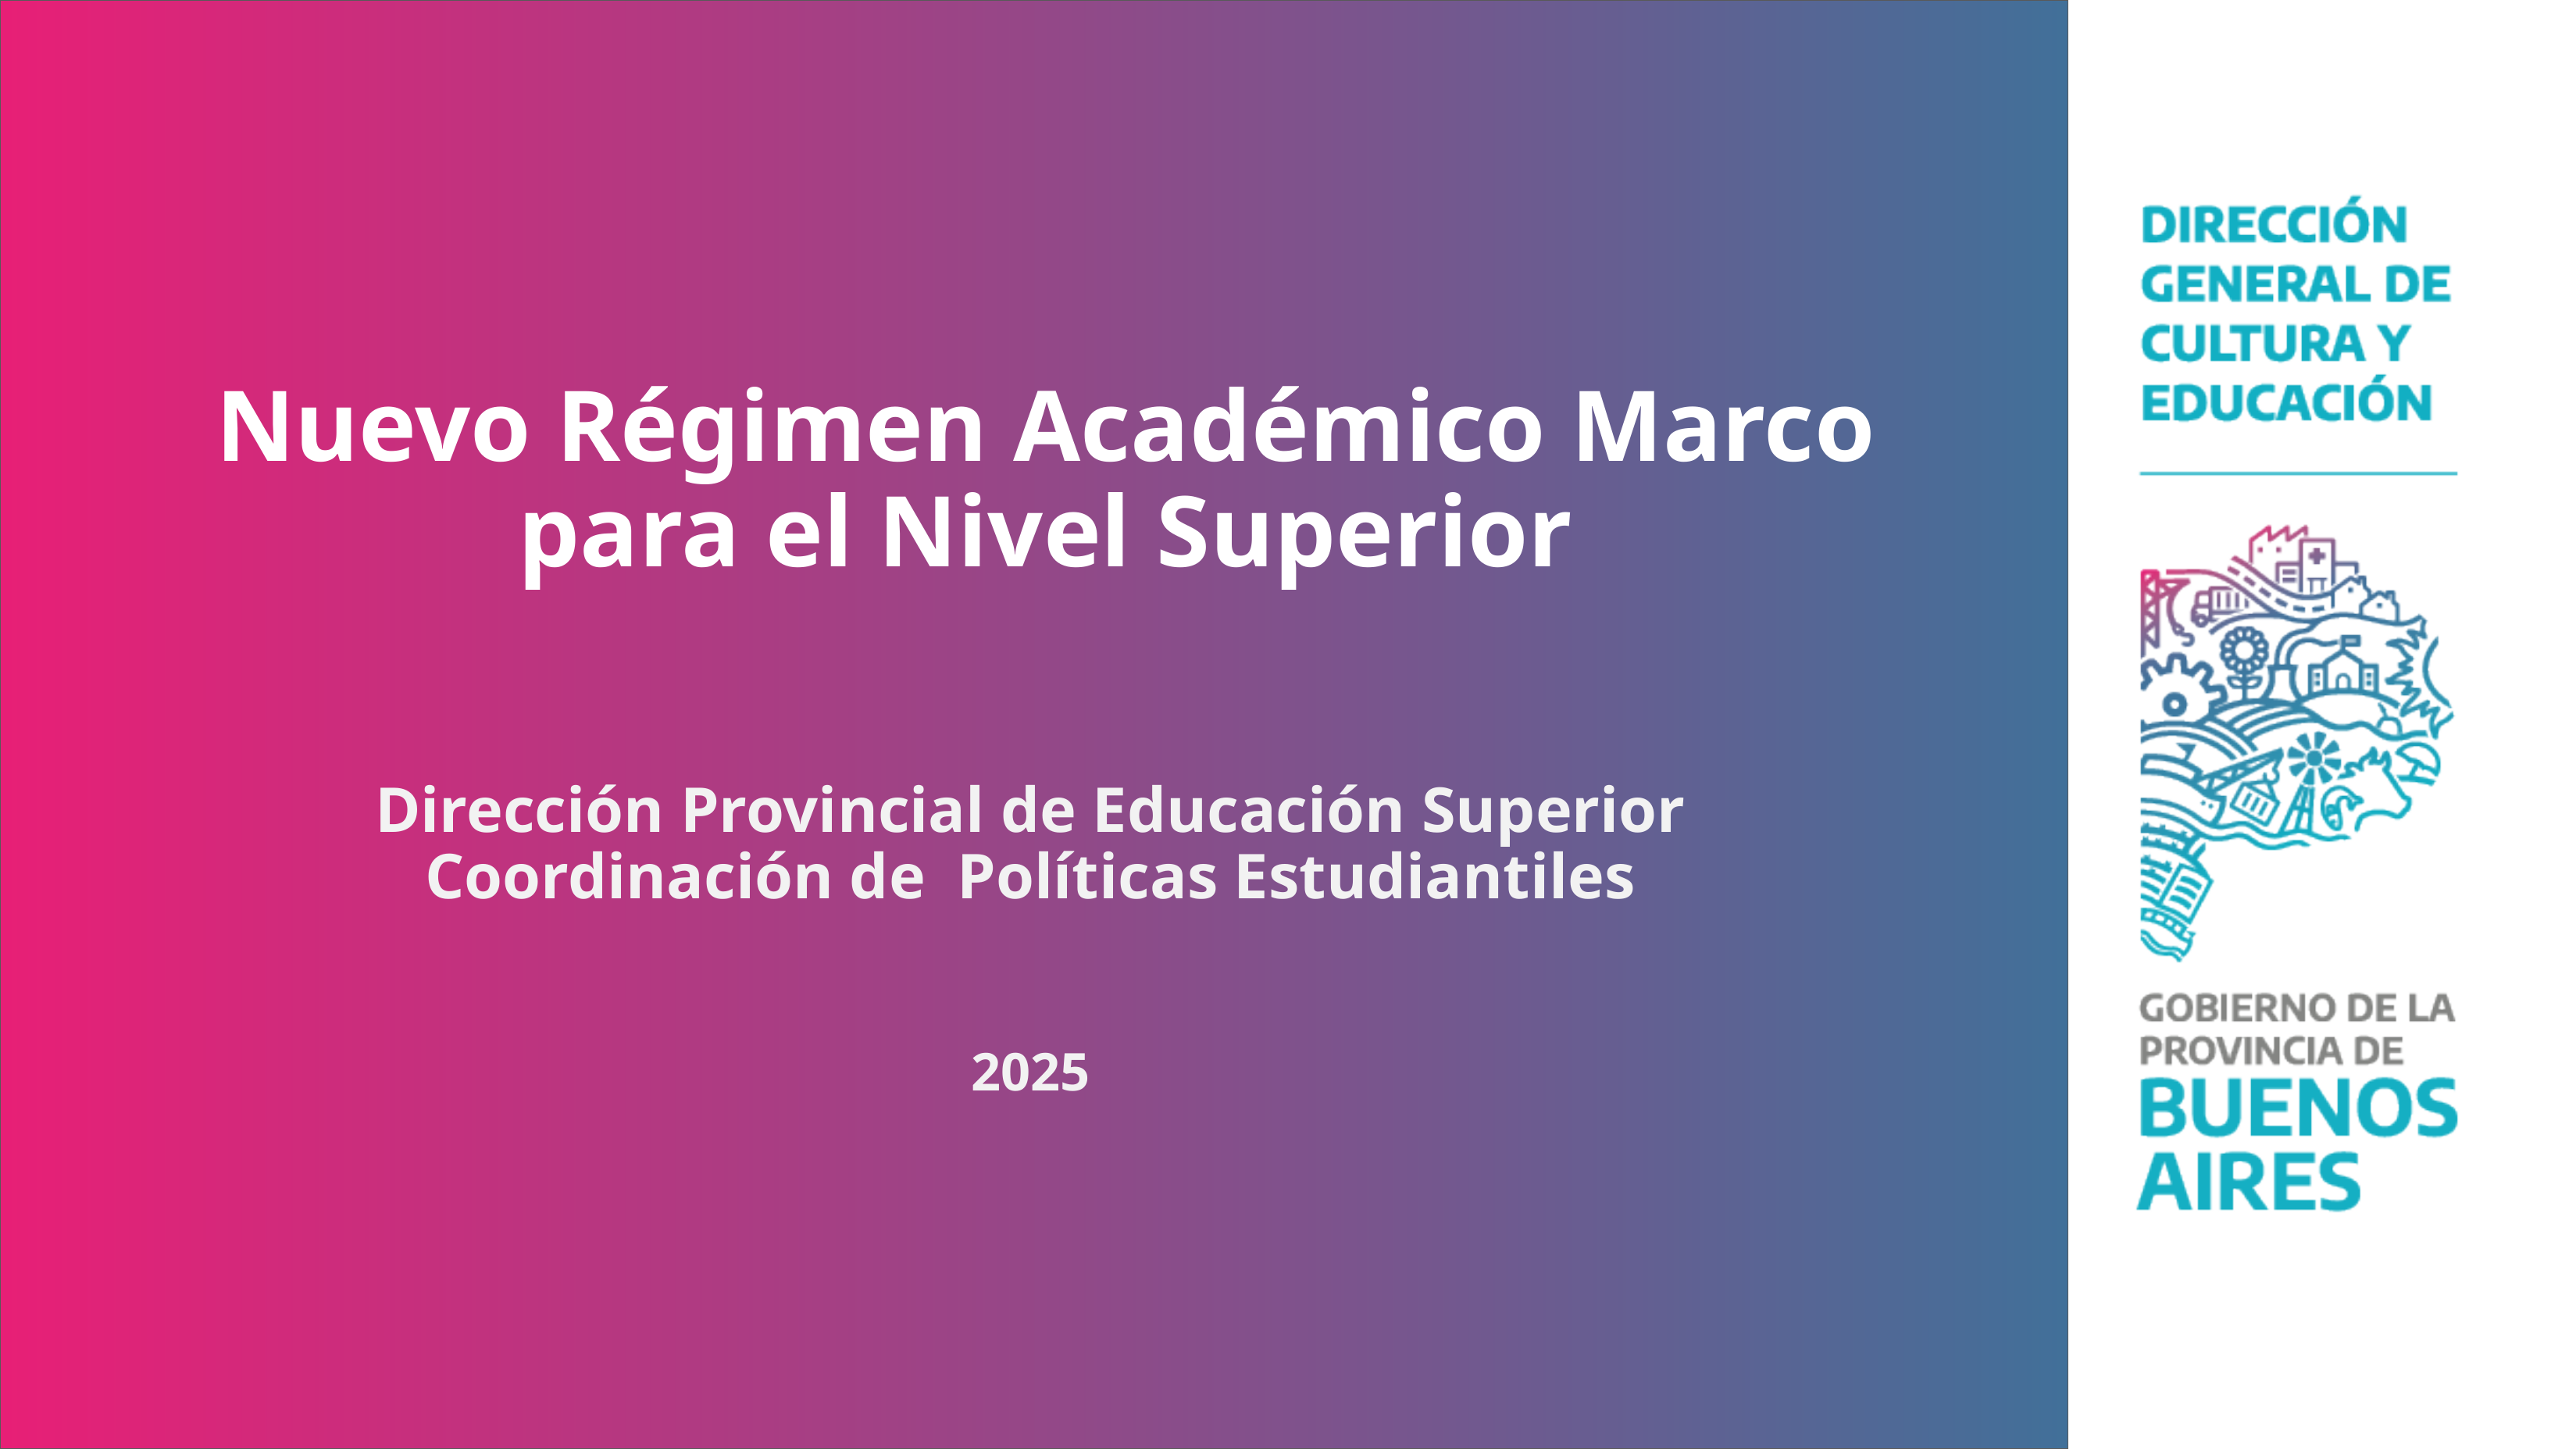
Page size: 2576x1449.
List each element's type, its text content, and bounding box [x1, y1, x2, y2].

list Dirección Provincial de Educación Superior Coordinación de Políticas Estudiantiles 2025 [109, 678, 1897, 1301]
picture [1901, 74, 2576, 1336]
text_box [0, 317, 2068, 1449]
text_box [0, 0, 2068, 128]
title Nuevo Régimen Académico Marco para el Nivel Superior [0, 128, 1897, 317]
